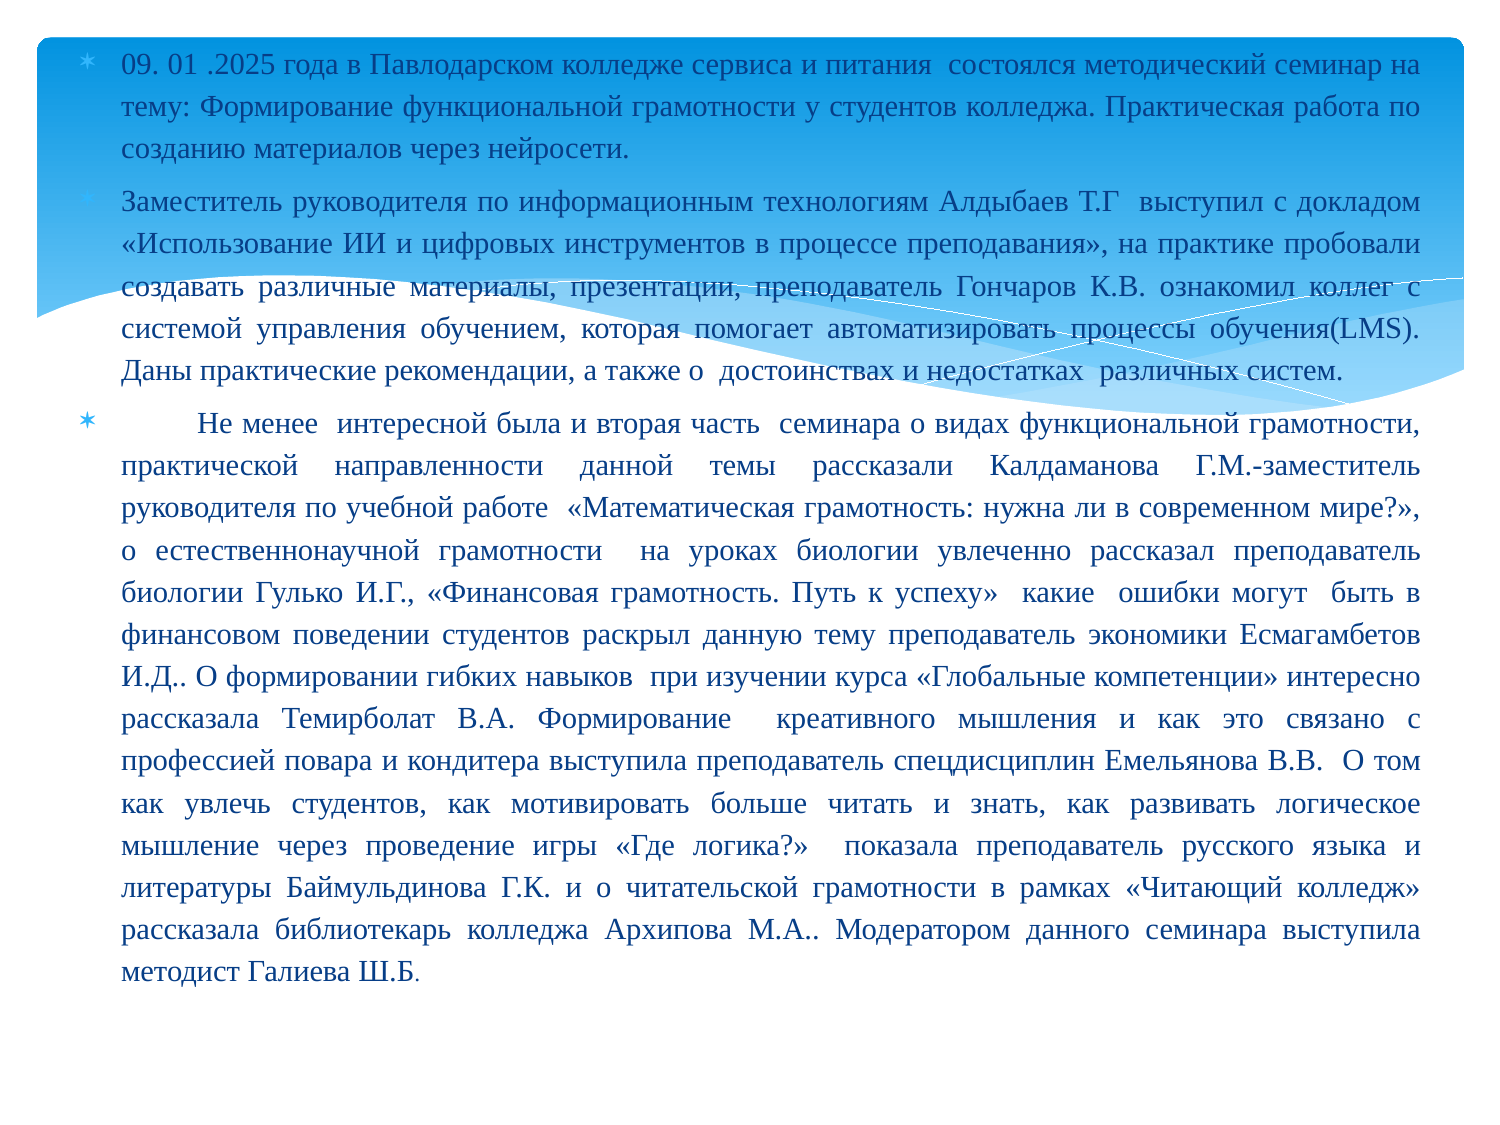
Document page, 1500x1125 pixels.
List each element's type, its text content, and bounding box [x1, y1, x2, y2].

list 09. 01 .2025 года в Павлодарском колледже сервиса и питания состоялся методический семинар на тему: Формирование функциональной грамотности у студентов колледжа. Практическая работа по созданию материалов через нейросети. Заместитель руководителя по информационным технологиям Алдыбаев Т.Г выступил с докладом «Использование ИИ и цифровых инструментов в процессе преподавания», на практике пробовали создавать различные материалы, презентации, преподаватель Гончаров К.В. ознакомил коллег с системой управления обучением, которая помогает автоматизировать процессы обучения(LMS). Даны практические рекомендации, а также о достоинствах и недостатках различных систем. Не менее интересной была и вторая часть семинара о видах функциональной грамотности, практической направленности данной темы рассказали Калдаманова Г.М.-заместитель руководителя по учебной работе «Математическая грамотность: нужна ли в современном мире?», о естественнонаучной грамотности на уроках биологии увлеченно рассказал преподаватель биологии Гулько И.Г., «Финансовая грамотность. Путь к успеху» какие ошибки могут быть в финансовом поведении студентов раскрыл данную тему преподаватель экономики Есмагамбетов И.Д.. О формировании гибких навыков при изучении курса «Глобальные компетенции» интересно рассказала Темирболат В.А. Формирование креативного мышления и как это связано с профессией повара и кондитера выступила преподаватель спецдисциплин Емельянова В.В. О том как увлечь студентов, как мотивировать больше читать и знать, как развивать логическое мышление через проведение игры «Где логика?» показала преподаватель русского языка и литературы Баймульдинова Г.К. и о читательской грамотности в рамках «Читающий колледж» рассказала библиотекарь колледжа Архипова М.А.. Модератором данного семинара выступила методист Галиева Ш.Б. [64, 30, 1436, 1005]
